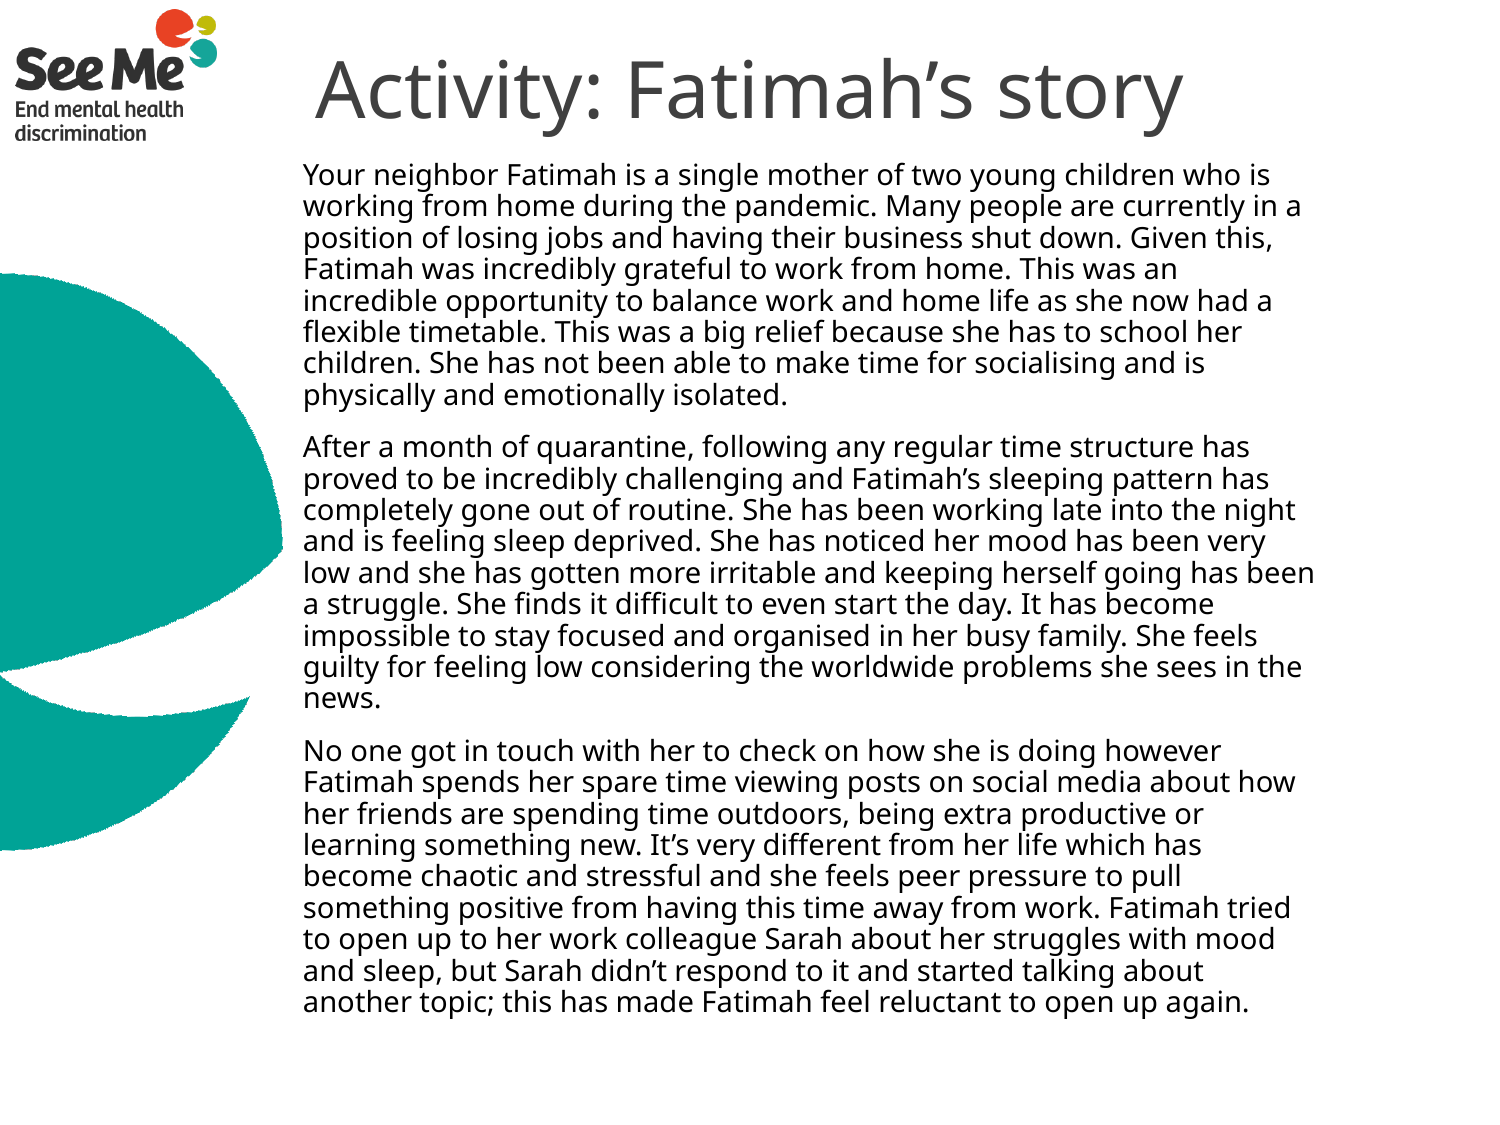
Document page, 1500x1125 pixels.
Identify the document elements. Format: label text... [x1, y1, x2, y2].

picture [15, 9, 217, 141]
picture [0, 267, 290, 858]
text_box Activity: Fatimah’s story [0, 30, 1500, 144]
list Your neighbor Fatimah is a single mother of two young children who is working from home during the pandemic. Many people are currently in a position of losing jobs and having their business shut down. Given this, Fatimah was incredibly grateful to work from home. This was an incredible opportunity to balance work and home life as she now had a flexible timetable. This was a big relief because she has to school her children. She has not been able to make time for socialising and is physically and emotionally isolated. After a month of quarantine, following any regular time structure has proved to be incredibly challenging and Fatimah’s sleeping pattern has completely gone out of routine. She has been working late into the night and is feeling sleep deprived. She has noticed her mood has been very low and she has gotten more irritable and keeping herself going has been a struggle. She finds it difficult to even start the day. It has become impossible to stay focused and organised in her busy family. She feels guilty for feeling low considering the worldwide problems she sees in the news. No one got in touch with her to check on how she is doing however Fatimah spends her spare time viewing posts on social media about how her friends are spending time outdoors, being extra productive or learning something new. It’s very different from her life which has become chaotic and stressful and she feels peer pressure to pull something positive from having this time away from work. Fatimah tried to open up to her work colleague Sarah about her struggles with mood and sleep, but Sarah didn’t respond to it and started talking about another topic; this has made Fatimah feel reluctant to open up again. [287, 152, 1332, 1045]
